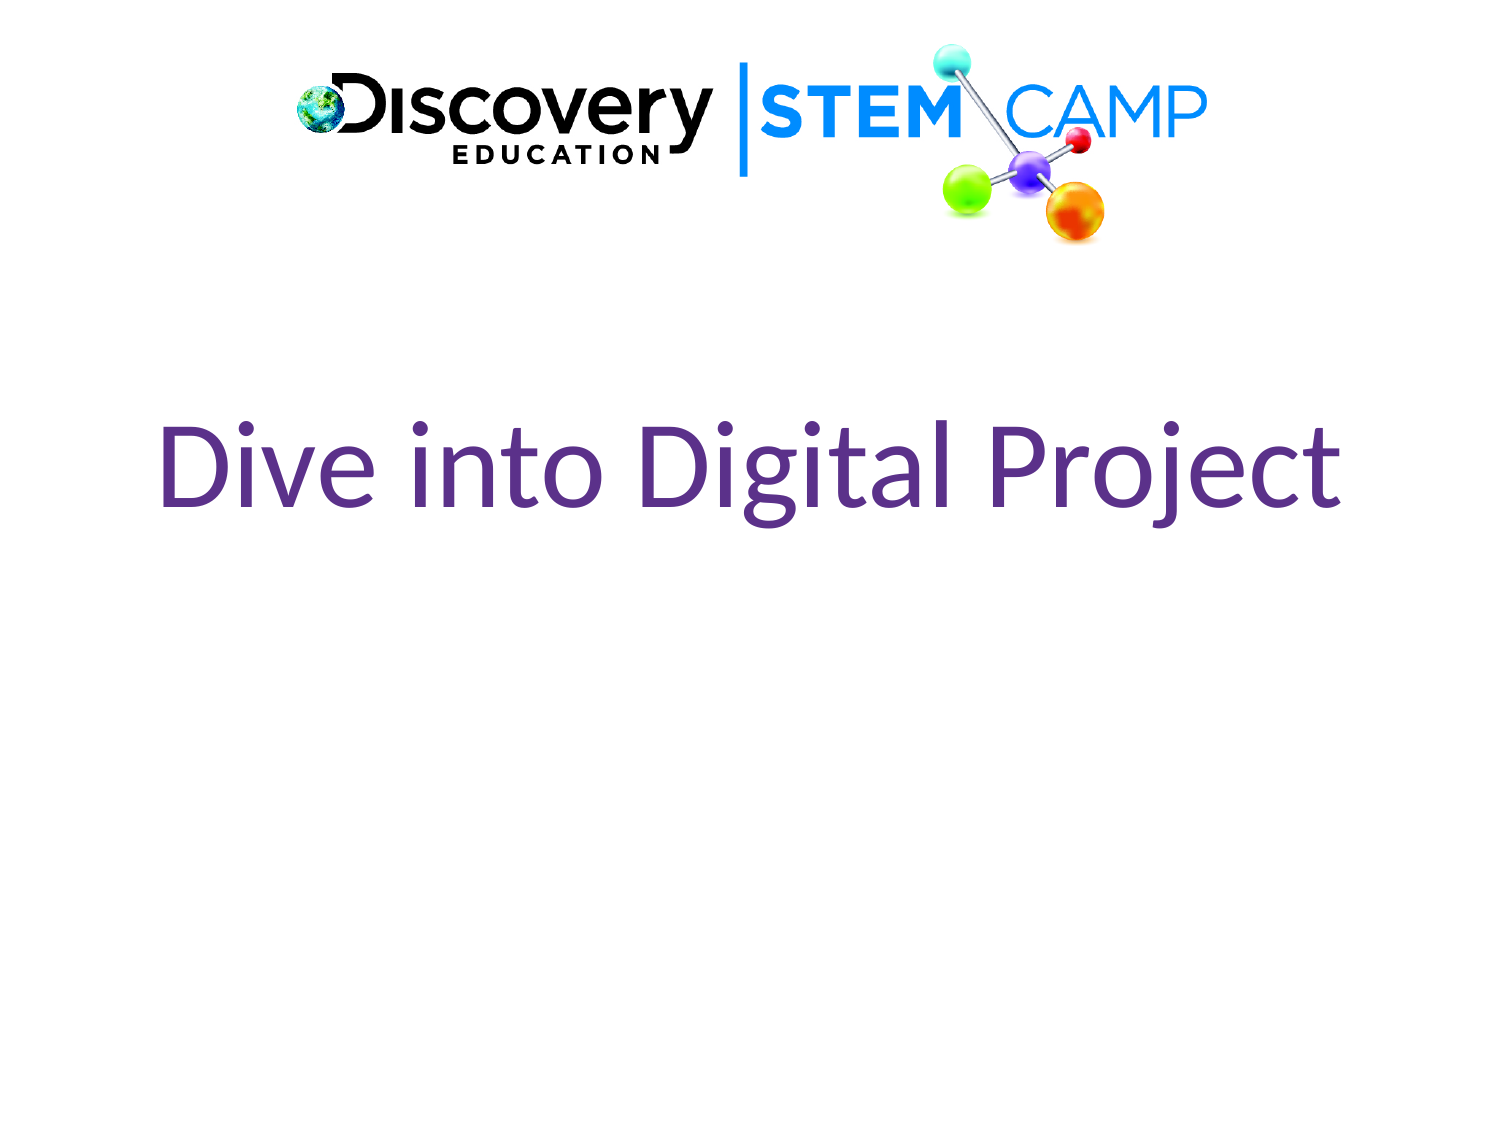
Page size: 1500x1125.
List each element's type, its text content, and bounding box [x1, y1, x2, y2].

picture [294, 43, 1207, 246]
title Dive into Digital Project [0, 336, 1500, 579]
